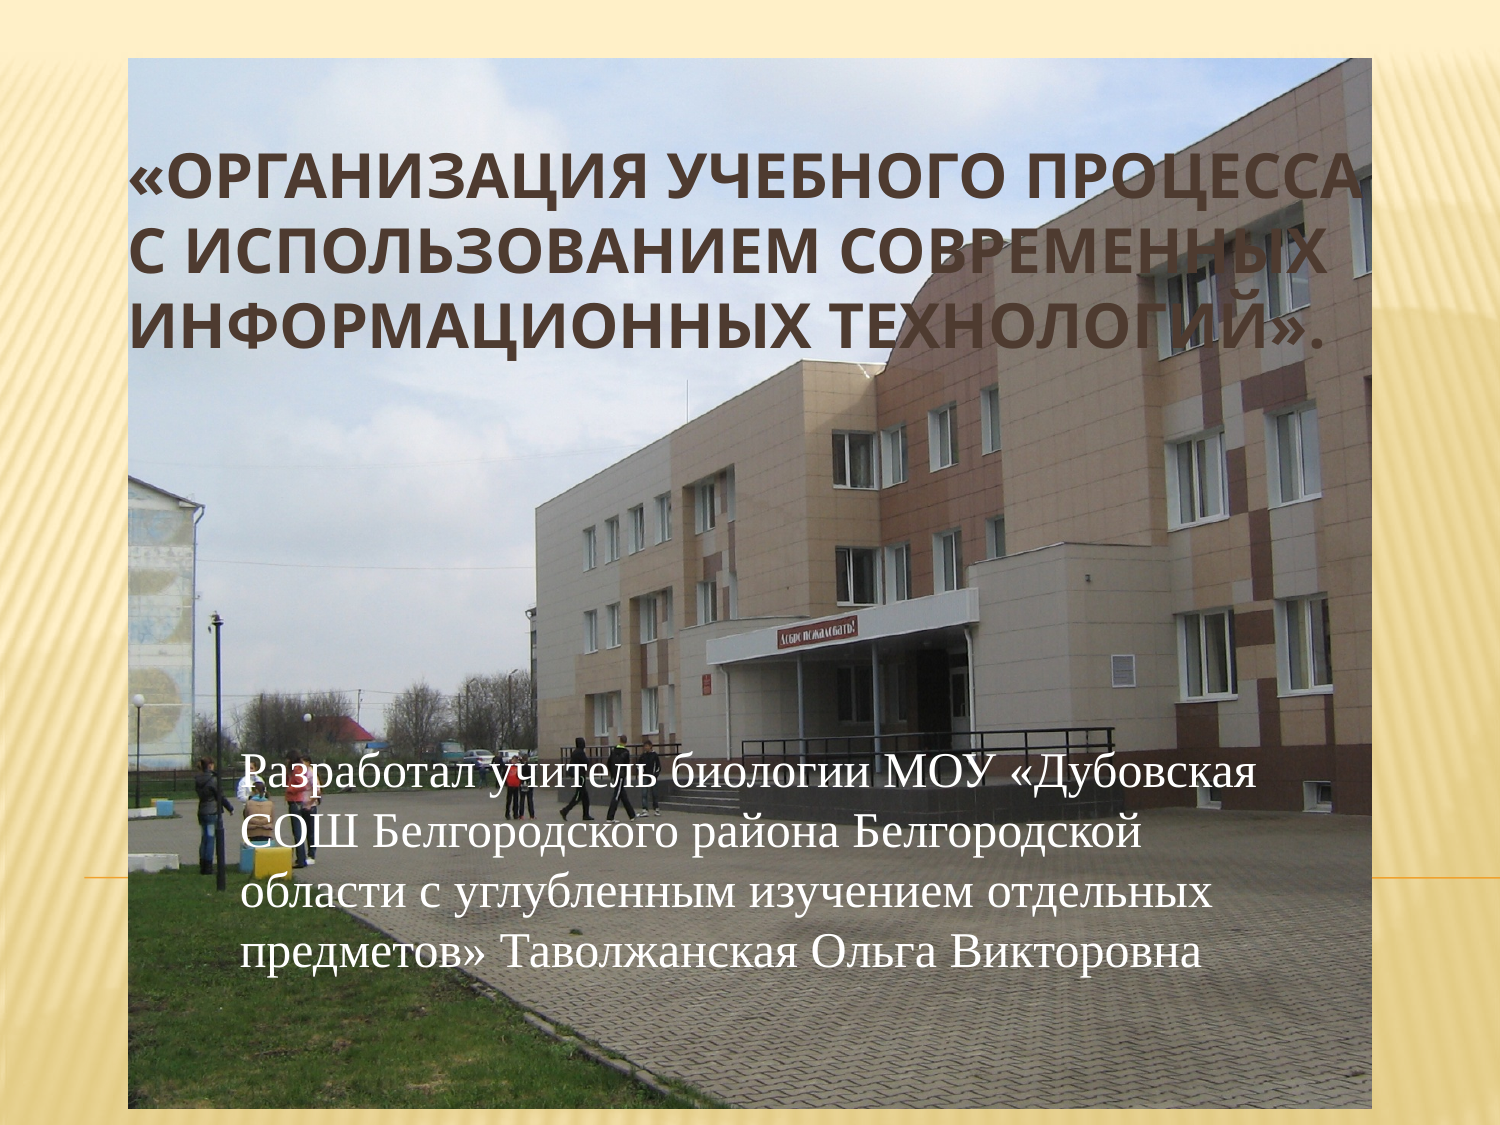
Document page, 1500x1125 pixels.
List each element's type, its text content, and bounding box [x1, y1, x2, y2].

picture [128, 58, 1372, 1110]
title «Организация учебного процесса с использованием современных информационных технологий». [1381, 128, 1388, 591]
title «Организация учебного процесса с использованием современных информационных технологий». [112, 128, 119, 591]
